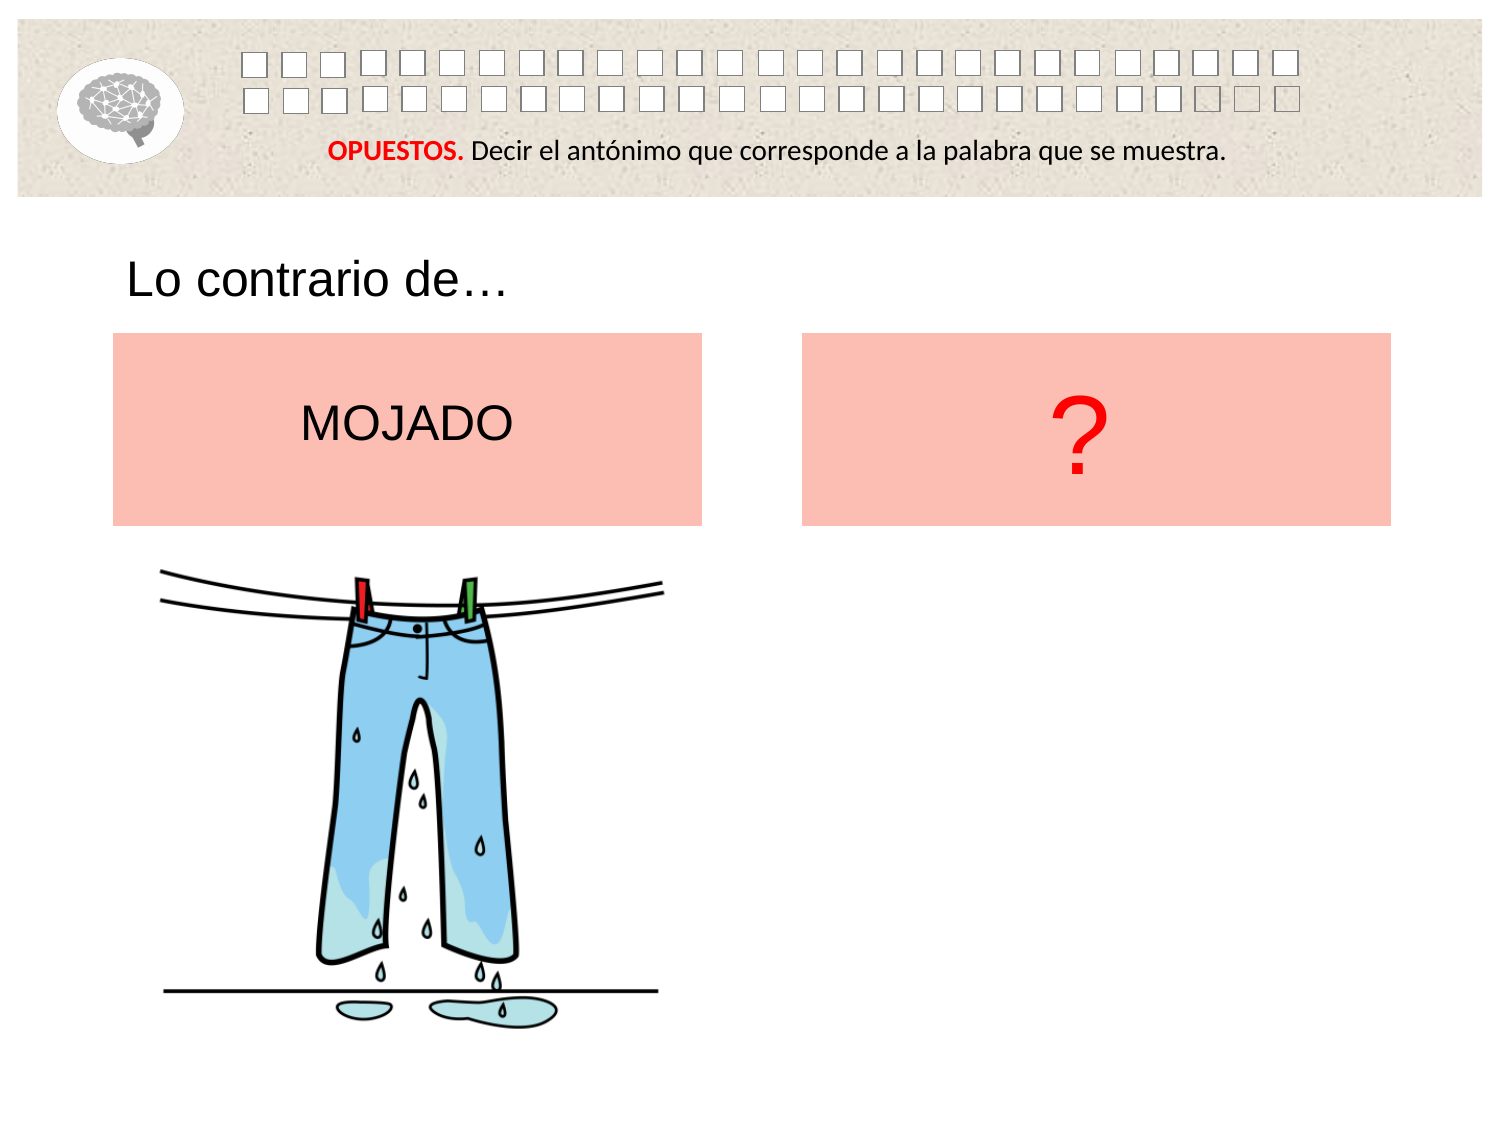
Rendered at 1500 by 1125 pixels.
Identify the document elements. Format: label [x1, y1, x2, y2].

picture [56, 58, 184, 164]
table_header [113, 333, 702, 526]
text_box [112, 238, 561, 314]
text_box [17, 19, 1483, 197]
picture [151, 538, 673, 1061]
text_box [1033, 354, 1187, 505]
table_header [802, 333, 1391, 526]
